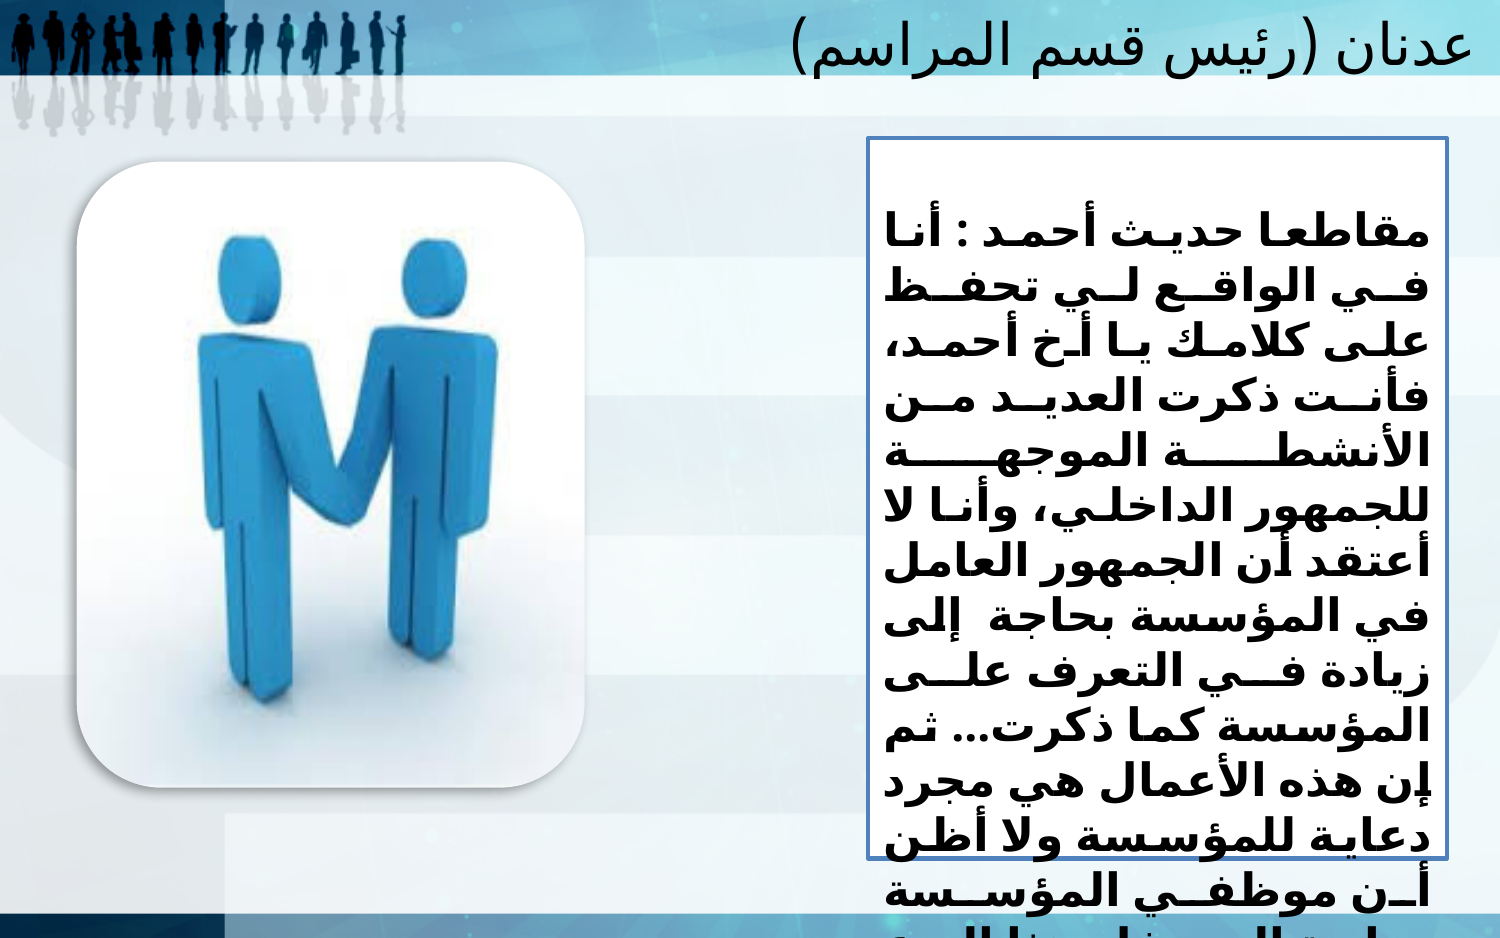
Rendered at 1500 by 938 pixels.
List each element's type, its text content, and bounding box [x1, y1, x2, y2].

text_box مقاطعا حديث أحمد : أنا في الواقع لي تحفظ على كلامك يا أخ أحمد، فأنت ذكرت العديد من الأنشطة الموجهة للجمهور الداخلي، وأنا لا أعتقد أن الجمهور العامل في المؤسسة بحاجة إلى زيادة في التعرف على المؤسسة كما ذكرت... ثم إن هذه الأعمال هي مجرد دعاية للمؤسسة ولا أظن أن موظفي المؤسسة بحاجة إلى مثل هذا النوع من الدعاية [866, 136, 1449, 861]
text_box عدنان (رئيس قسم المراسم) [714, 0, 1492, 85]
picture [0, 0, 1500, 938]
